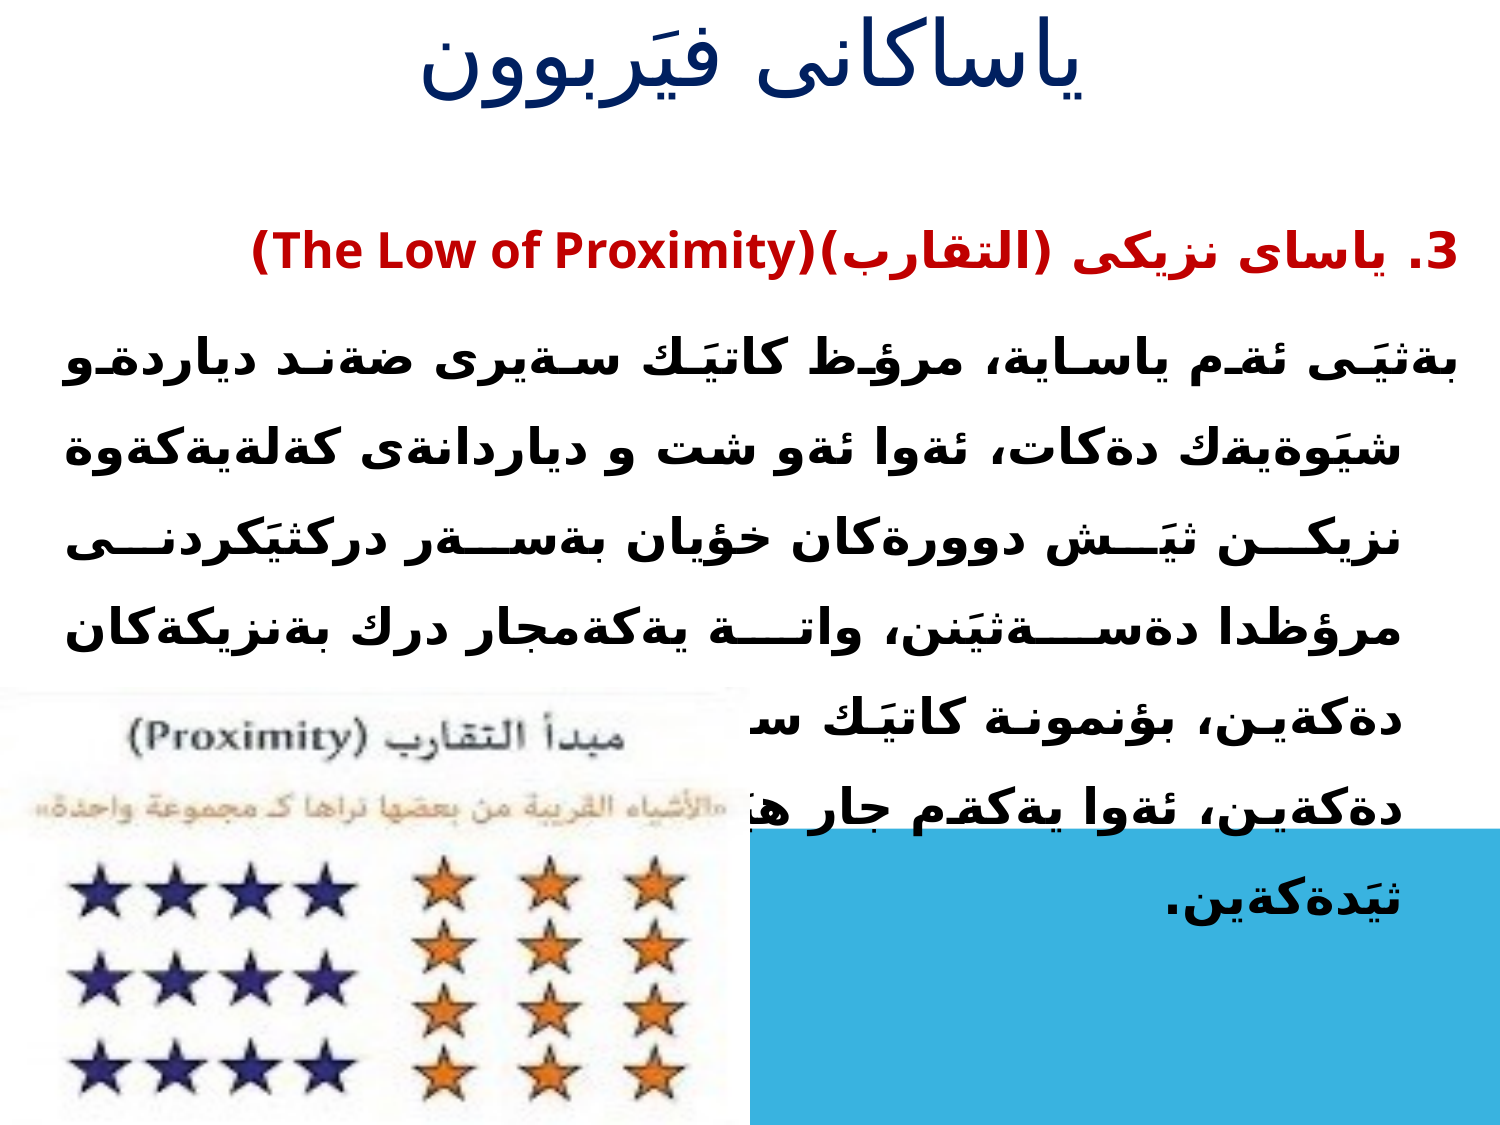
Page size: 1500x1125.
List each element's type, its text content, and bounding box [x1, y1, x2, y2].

title ياساكانى فيَربوون [135, 60, 1369, 150]
list 3. ياساى نزيكى (التقارب)(The Low of Proximity) بةثيَى ئةم ياساية، مرؤظ كاتيَك سةيرى ضةند دياردةو شيَوةيةك دةكات، ئةوا ئةو شت و دياردانةى كةلةيةكةوة نزيكن ثيَش دوورةكان خؤيان بةسةر دركثيَكردنى مرؤظدا دةسةثيَنن، واتة يةكةمجار درك بةنزيكةكان دةكةين، بؤنمونة كاتيَك سةيرى ئةم هيَلاَنةى خوارةوة دةكةين، ئةوا يةكةم جار هيَلَة هاوتةريبة نزيكةكان درك ثيَدةكةين. [50, 180, 1475, 1075]
picture [0, 687, 751, 1125]
